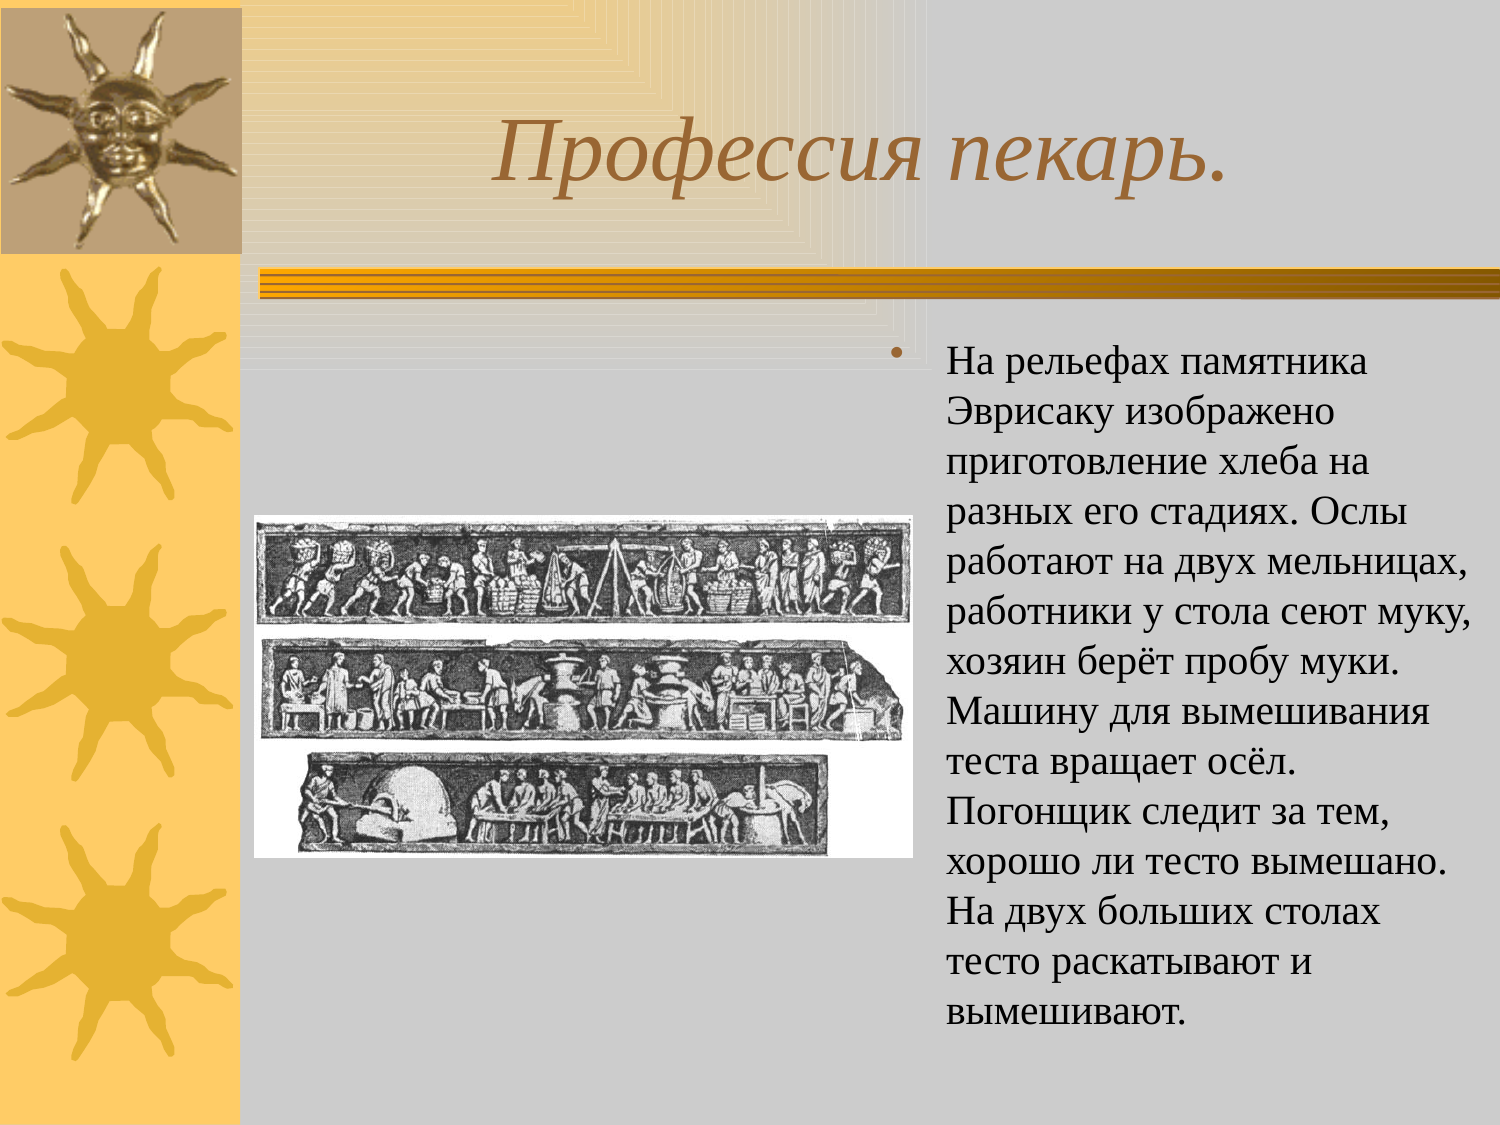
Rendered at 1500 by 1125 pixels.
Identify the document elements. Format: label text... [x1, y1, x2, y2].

list На рельефах памятника Эврисаку изображено приготовление хлеба на разных его стадиях. Ослы работают на двух мельницах, работники у стола сеют муку, хозяин берёт пробу муки. Машину для вымешивания теста вращает осёл. Погонщик следит за тем, хорошо ли тесто вымешано. На двух больших столах тесто раскатывают и вымешивают. [874, 324, 1500, 1000]
picture [1, 8, 242, 254]
title Профессия пекарь. [224, 50, 1500, 238]
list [253, 514, 914, 859]
